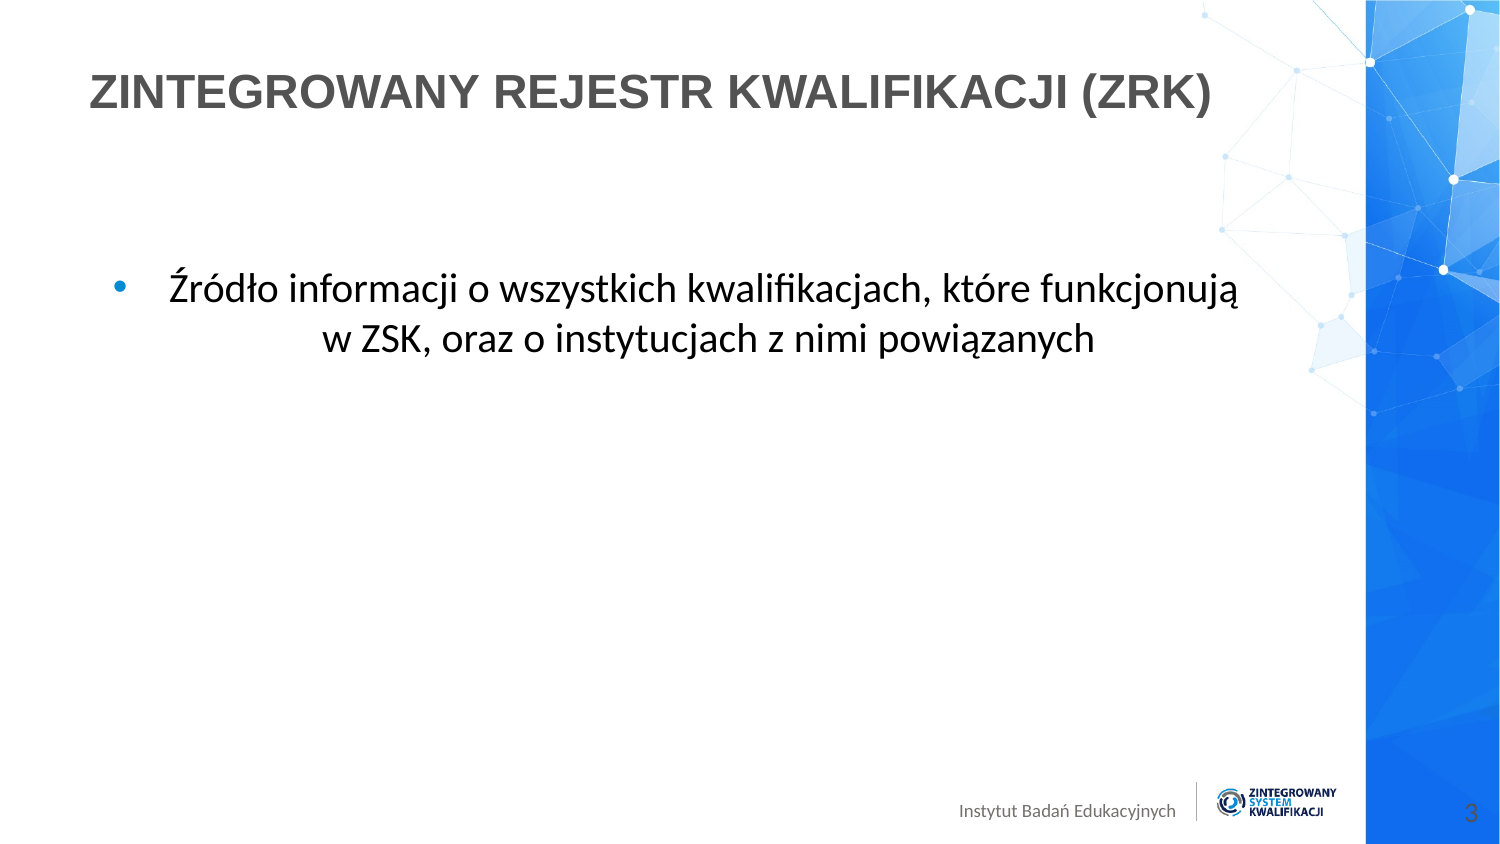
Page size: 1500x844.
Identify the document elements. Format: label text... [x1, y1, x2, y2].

slide_number 3 [1403, 779, 1494, 844]
picture [1179, 0, 1500, 844]
text_box ZINTEGROWANY REJESTR KWALIFIKACJI (ZRK) [77, 54, 1316, 132]
text_box Źródło informacji o wszystkich kwalifikacjach, które funkcjonują w ZSK, oraz o instytucjach z nimi powiązanych [88, 254, 1274, 603]
